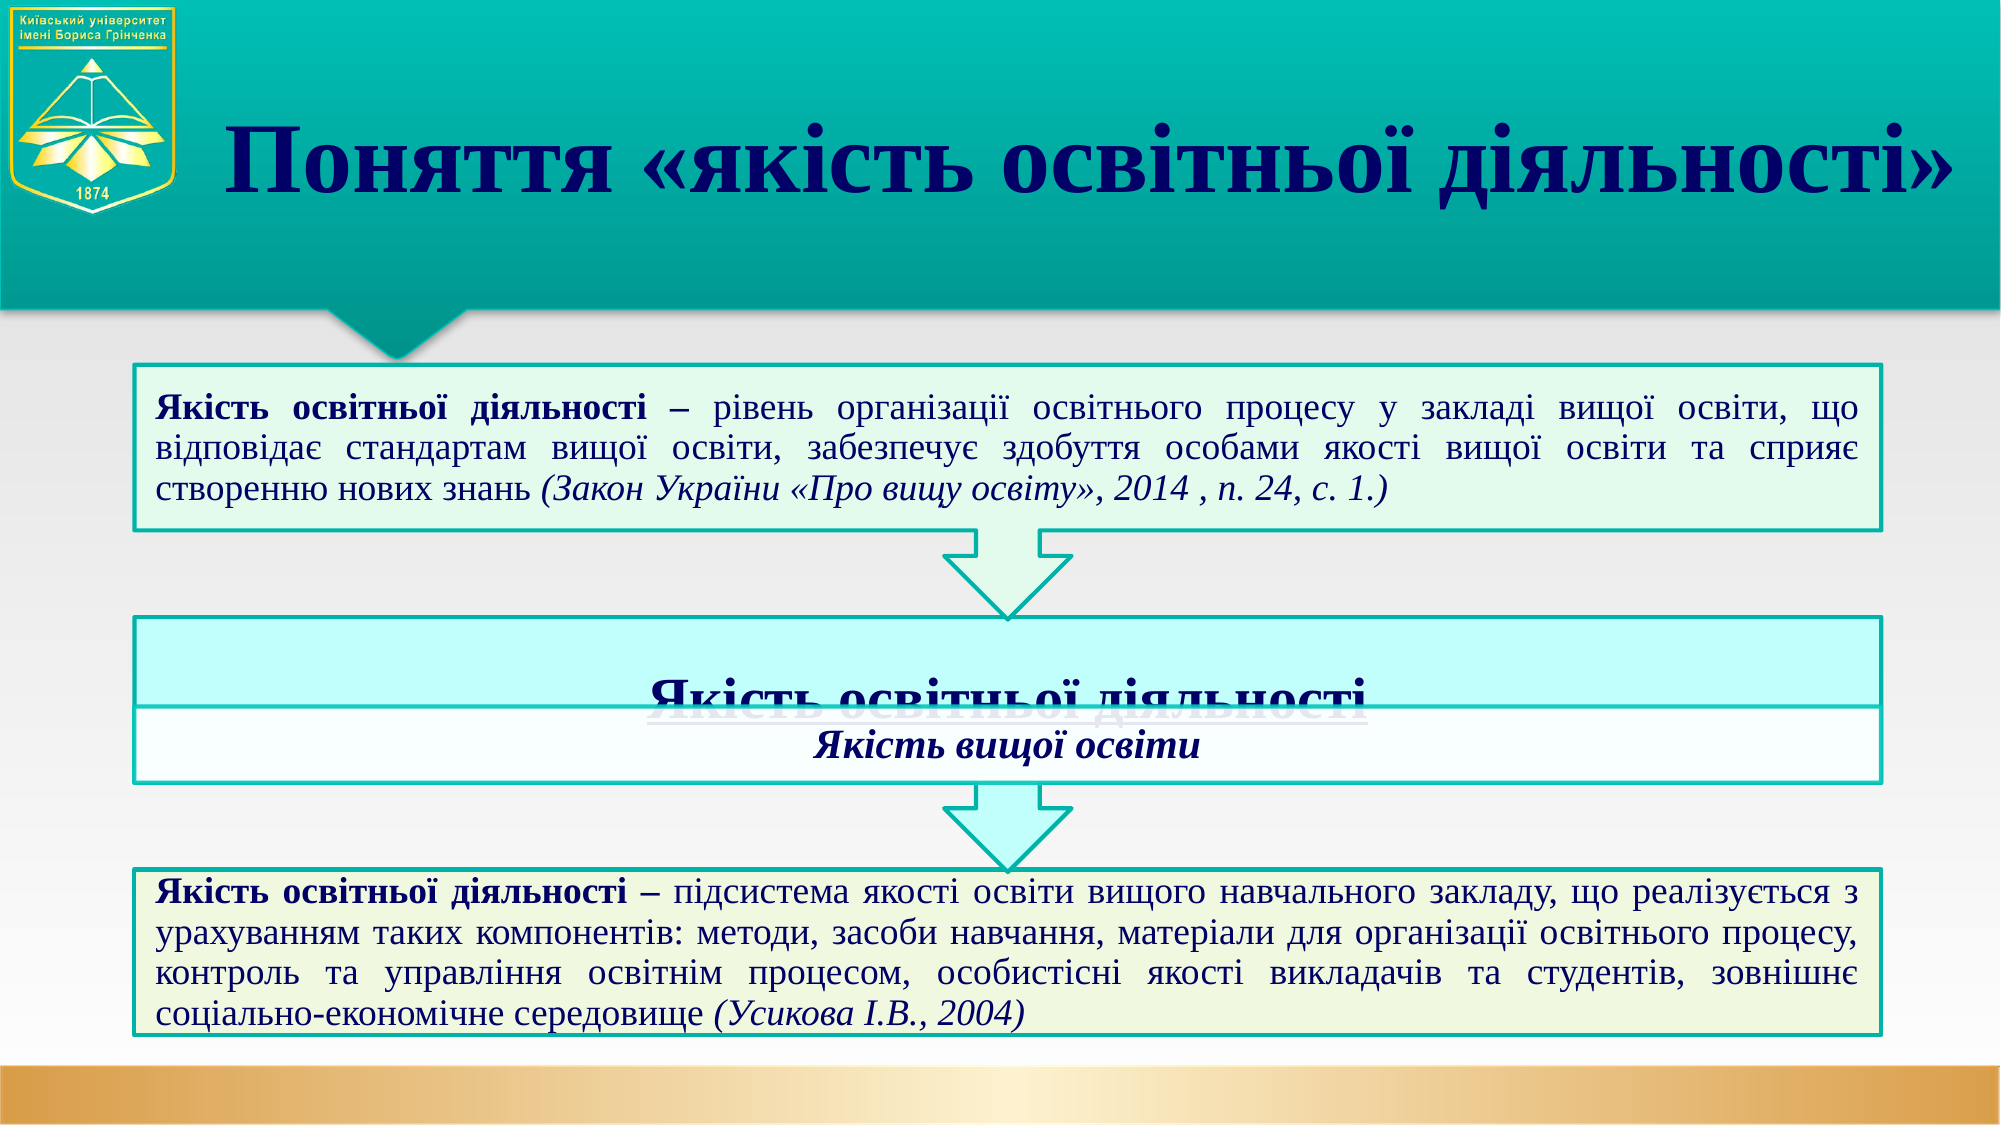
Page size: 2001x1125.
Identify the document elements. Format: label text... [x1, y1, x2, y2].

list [134, 364, 1882, 1036]
picture [0, 0, 194, 228]
text_box Поняття «якість освітньої діяльності» [209, 85, 1974, 220]
picture [0, 1064, 2000, 1125]
